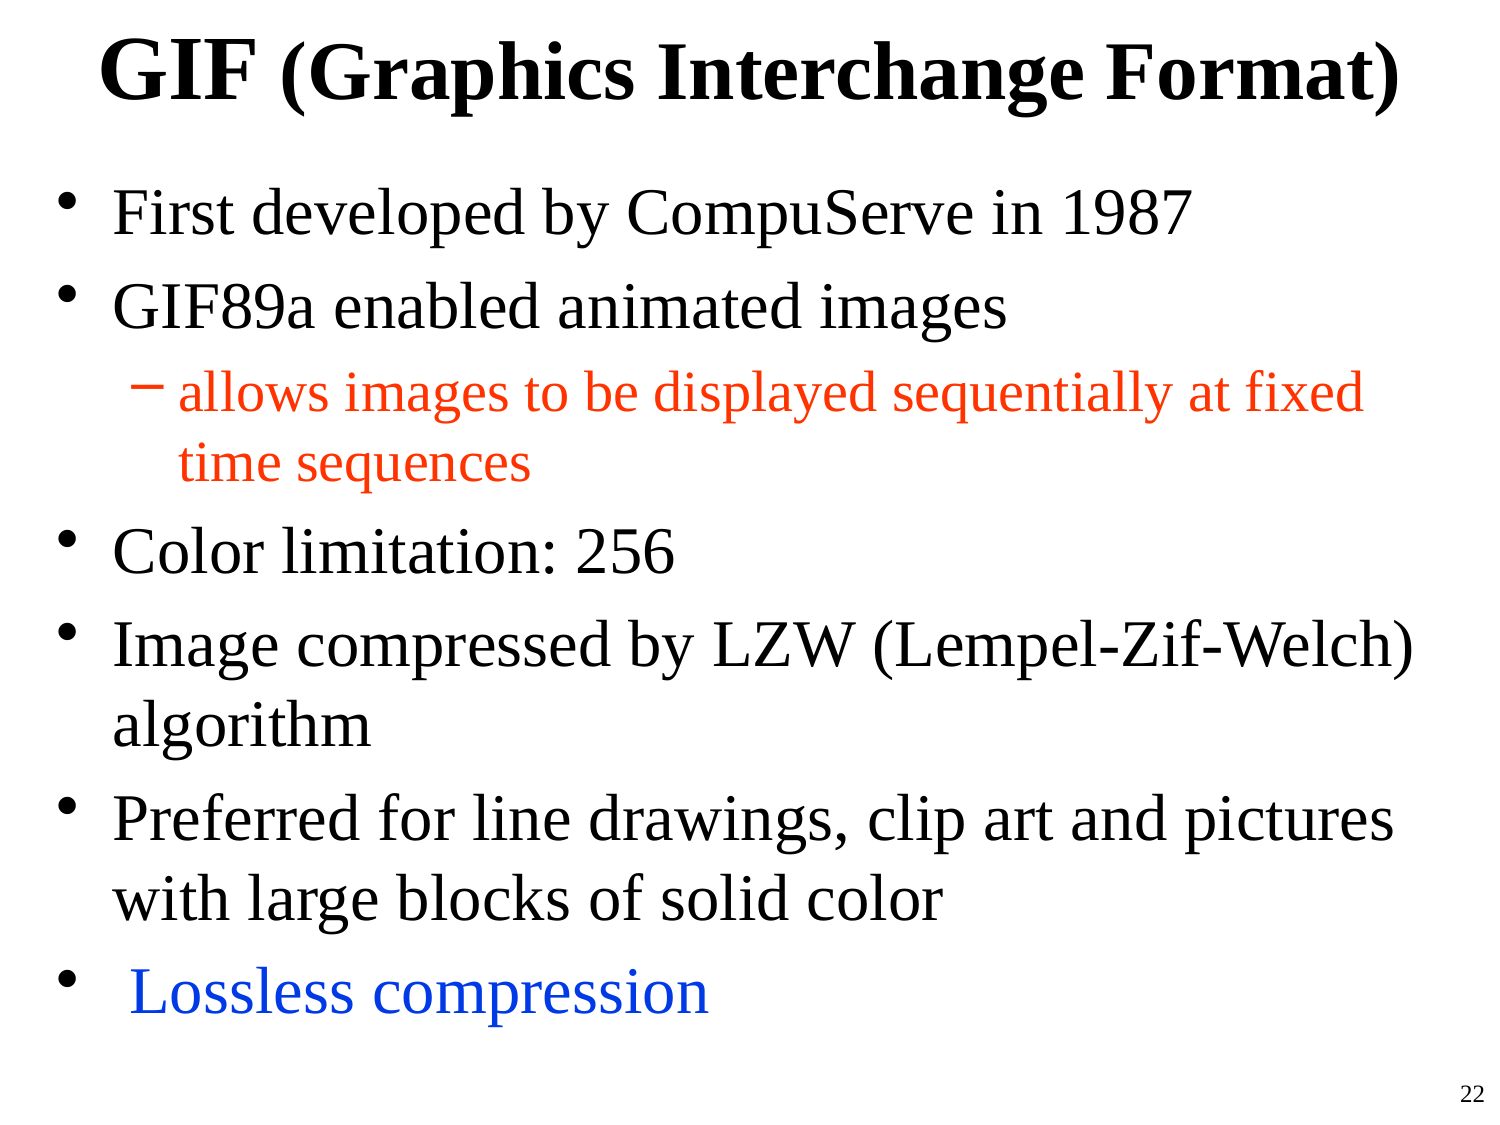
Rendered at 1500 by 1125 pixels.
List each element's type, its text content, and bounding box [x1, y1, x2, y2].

title GIF (Graphics Interchange Format) [0, 0, 1500, 126]
slide_number 22 [1186, 1069, 1500, 1125]
list First developed by CompuServe in 1987 GIF89a enabled animated images allows images to be displayed sequentially at fixed time sequences Color limitation: 256 Image compressed by LZW (Lempel-Zif-Welch) algorithm Preferred for line drawings, clip art and pictures with large blocks of solid color Lossless compression [41, 160, 1459, 1071]
